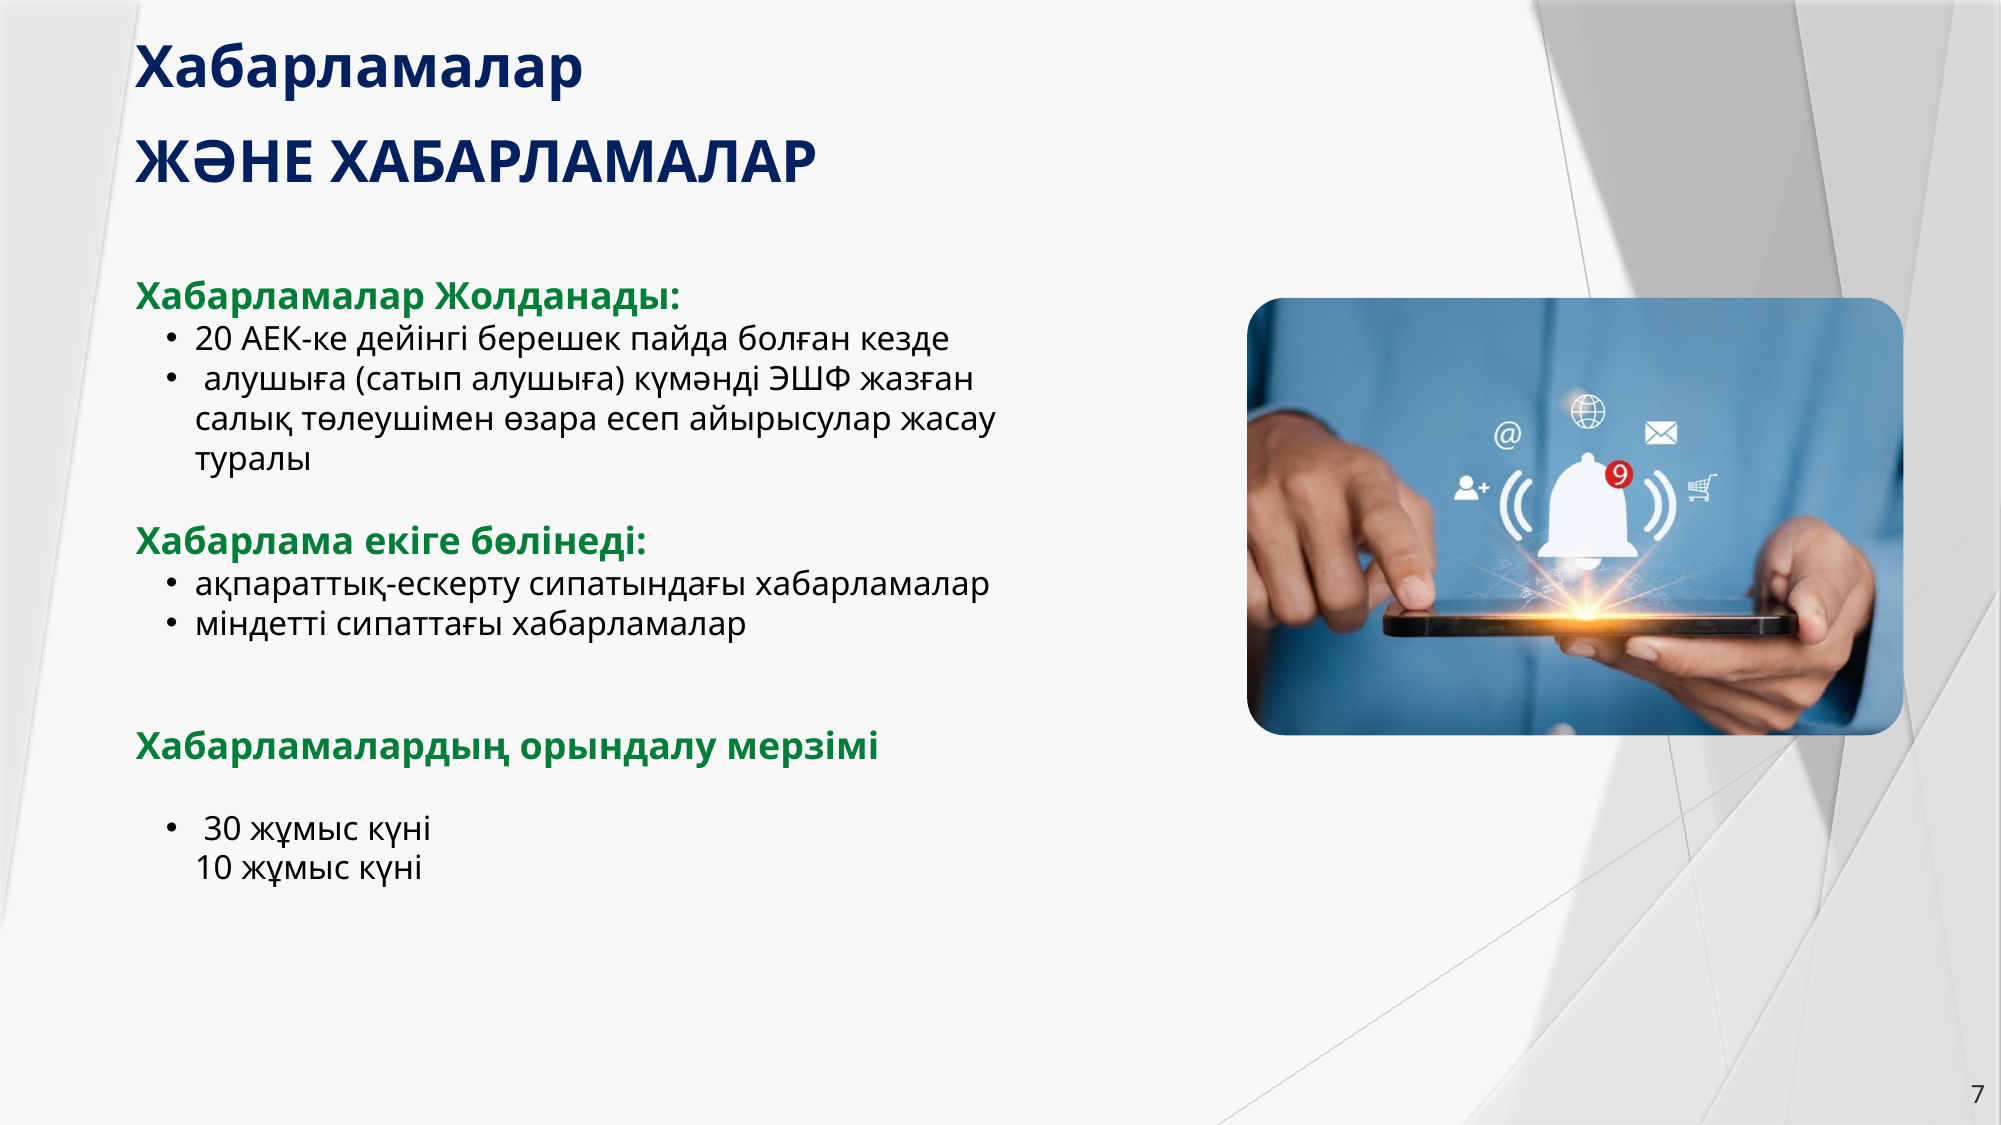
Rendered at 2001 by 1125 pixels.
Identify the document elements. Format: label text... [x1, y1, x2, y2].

picture [1246, 297, 1904, 736]
text_box Хабарламалар Жолданады: 20 АЕК-ке дейінгі берешек пайда болған кезде алушыға (сатып алушыға) күмәнді ЭШФ жазған салық төлеушімен өзара есеп айырысулар жасау туралы Хабарлама екіге бөлінеді: ақпараттық-ескерту сипатындағы хабарламалар міндетті сипаттағы хабарламалар Хабарламалардың орындалу мерзімі 30 жұмыс күні 10 жұмыс күні [121, 297, 1083, 1094]
text_box Хабарламалар ЖӘНЕ ХАБАРЛАМАЛАР [121, 22, 1188, 297]
slide_number 7 [1861, 1065, 2000, 1125]
